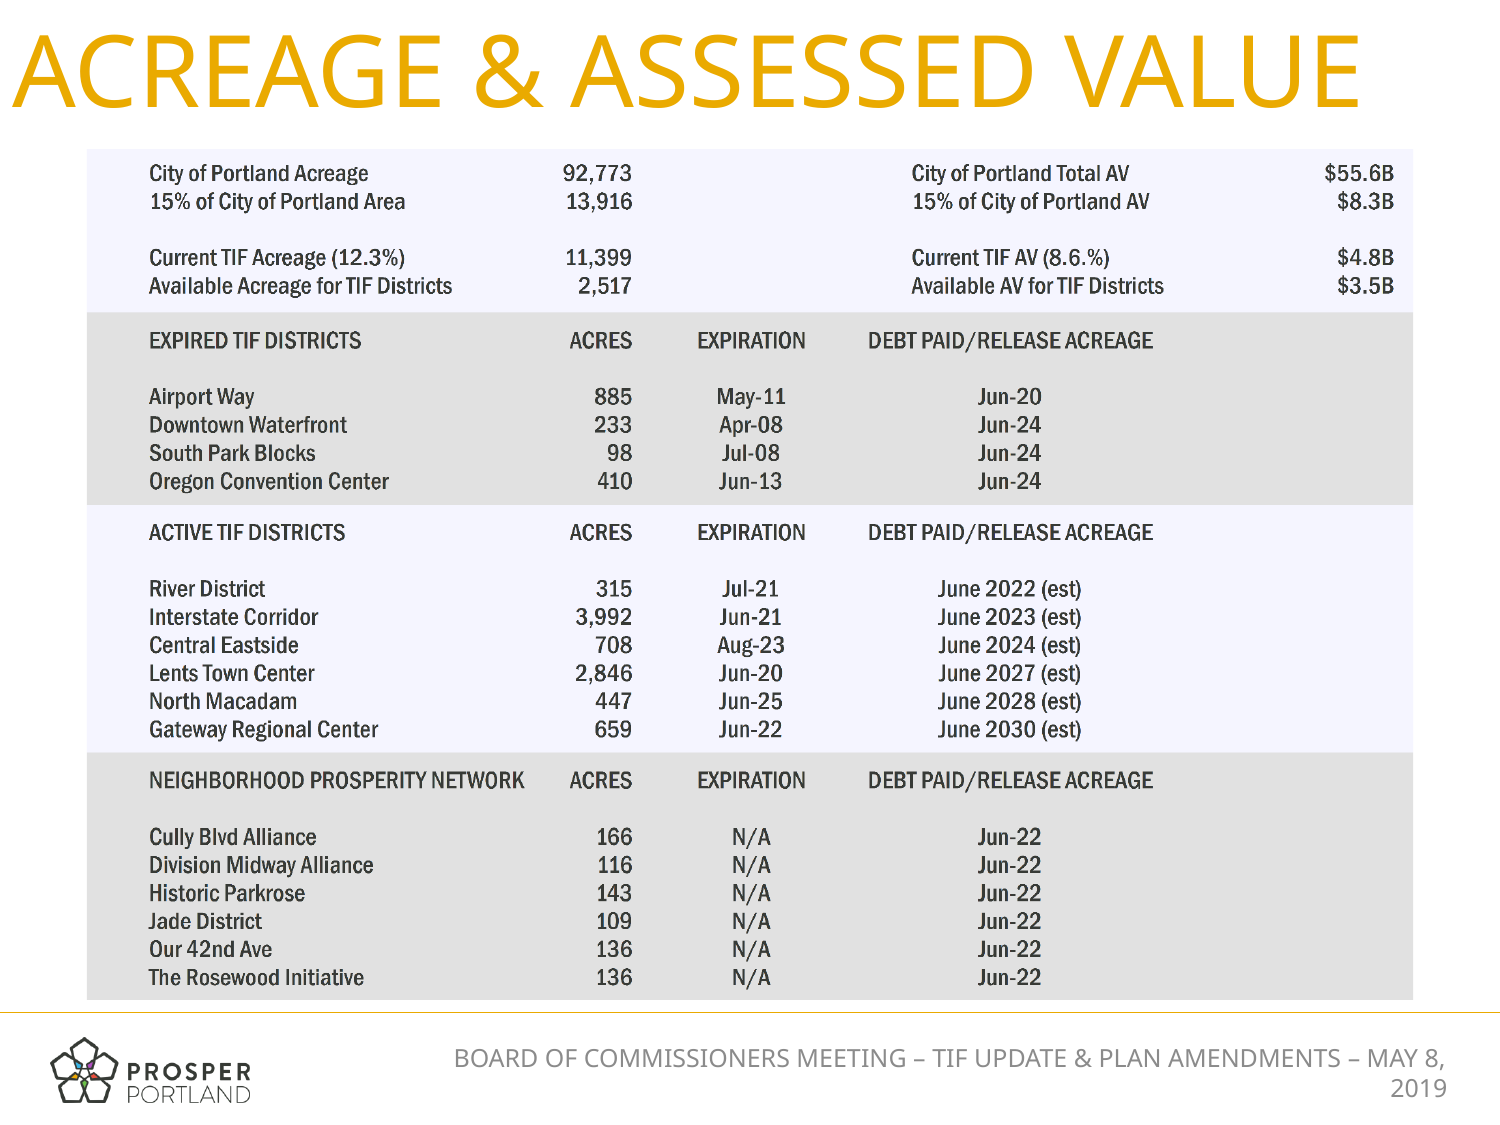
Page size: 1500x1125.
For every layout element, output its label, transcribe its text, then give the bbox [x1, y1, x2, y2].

picture [49, 1037, 251, 1103]
footer BOARD OF COMMISSIONERS MEETING – TIF UPDATE & PLAN AMENDMENTS – MAY 8, 2019 [412, 1042, 1463, 1103]
text_box ACREAGE & ASSESSED VALUE [0, 0, 1499, 135]
picture [86, 148, 1414, 1001]
